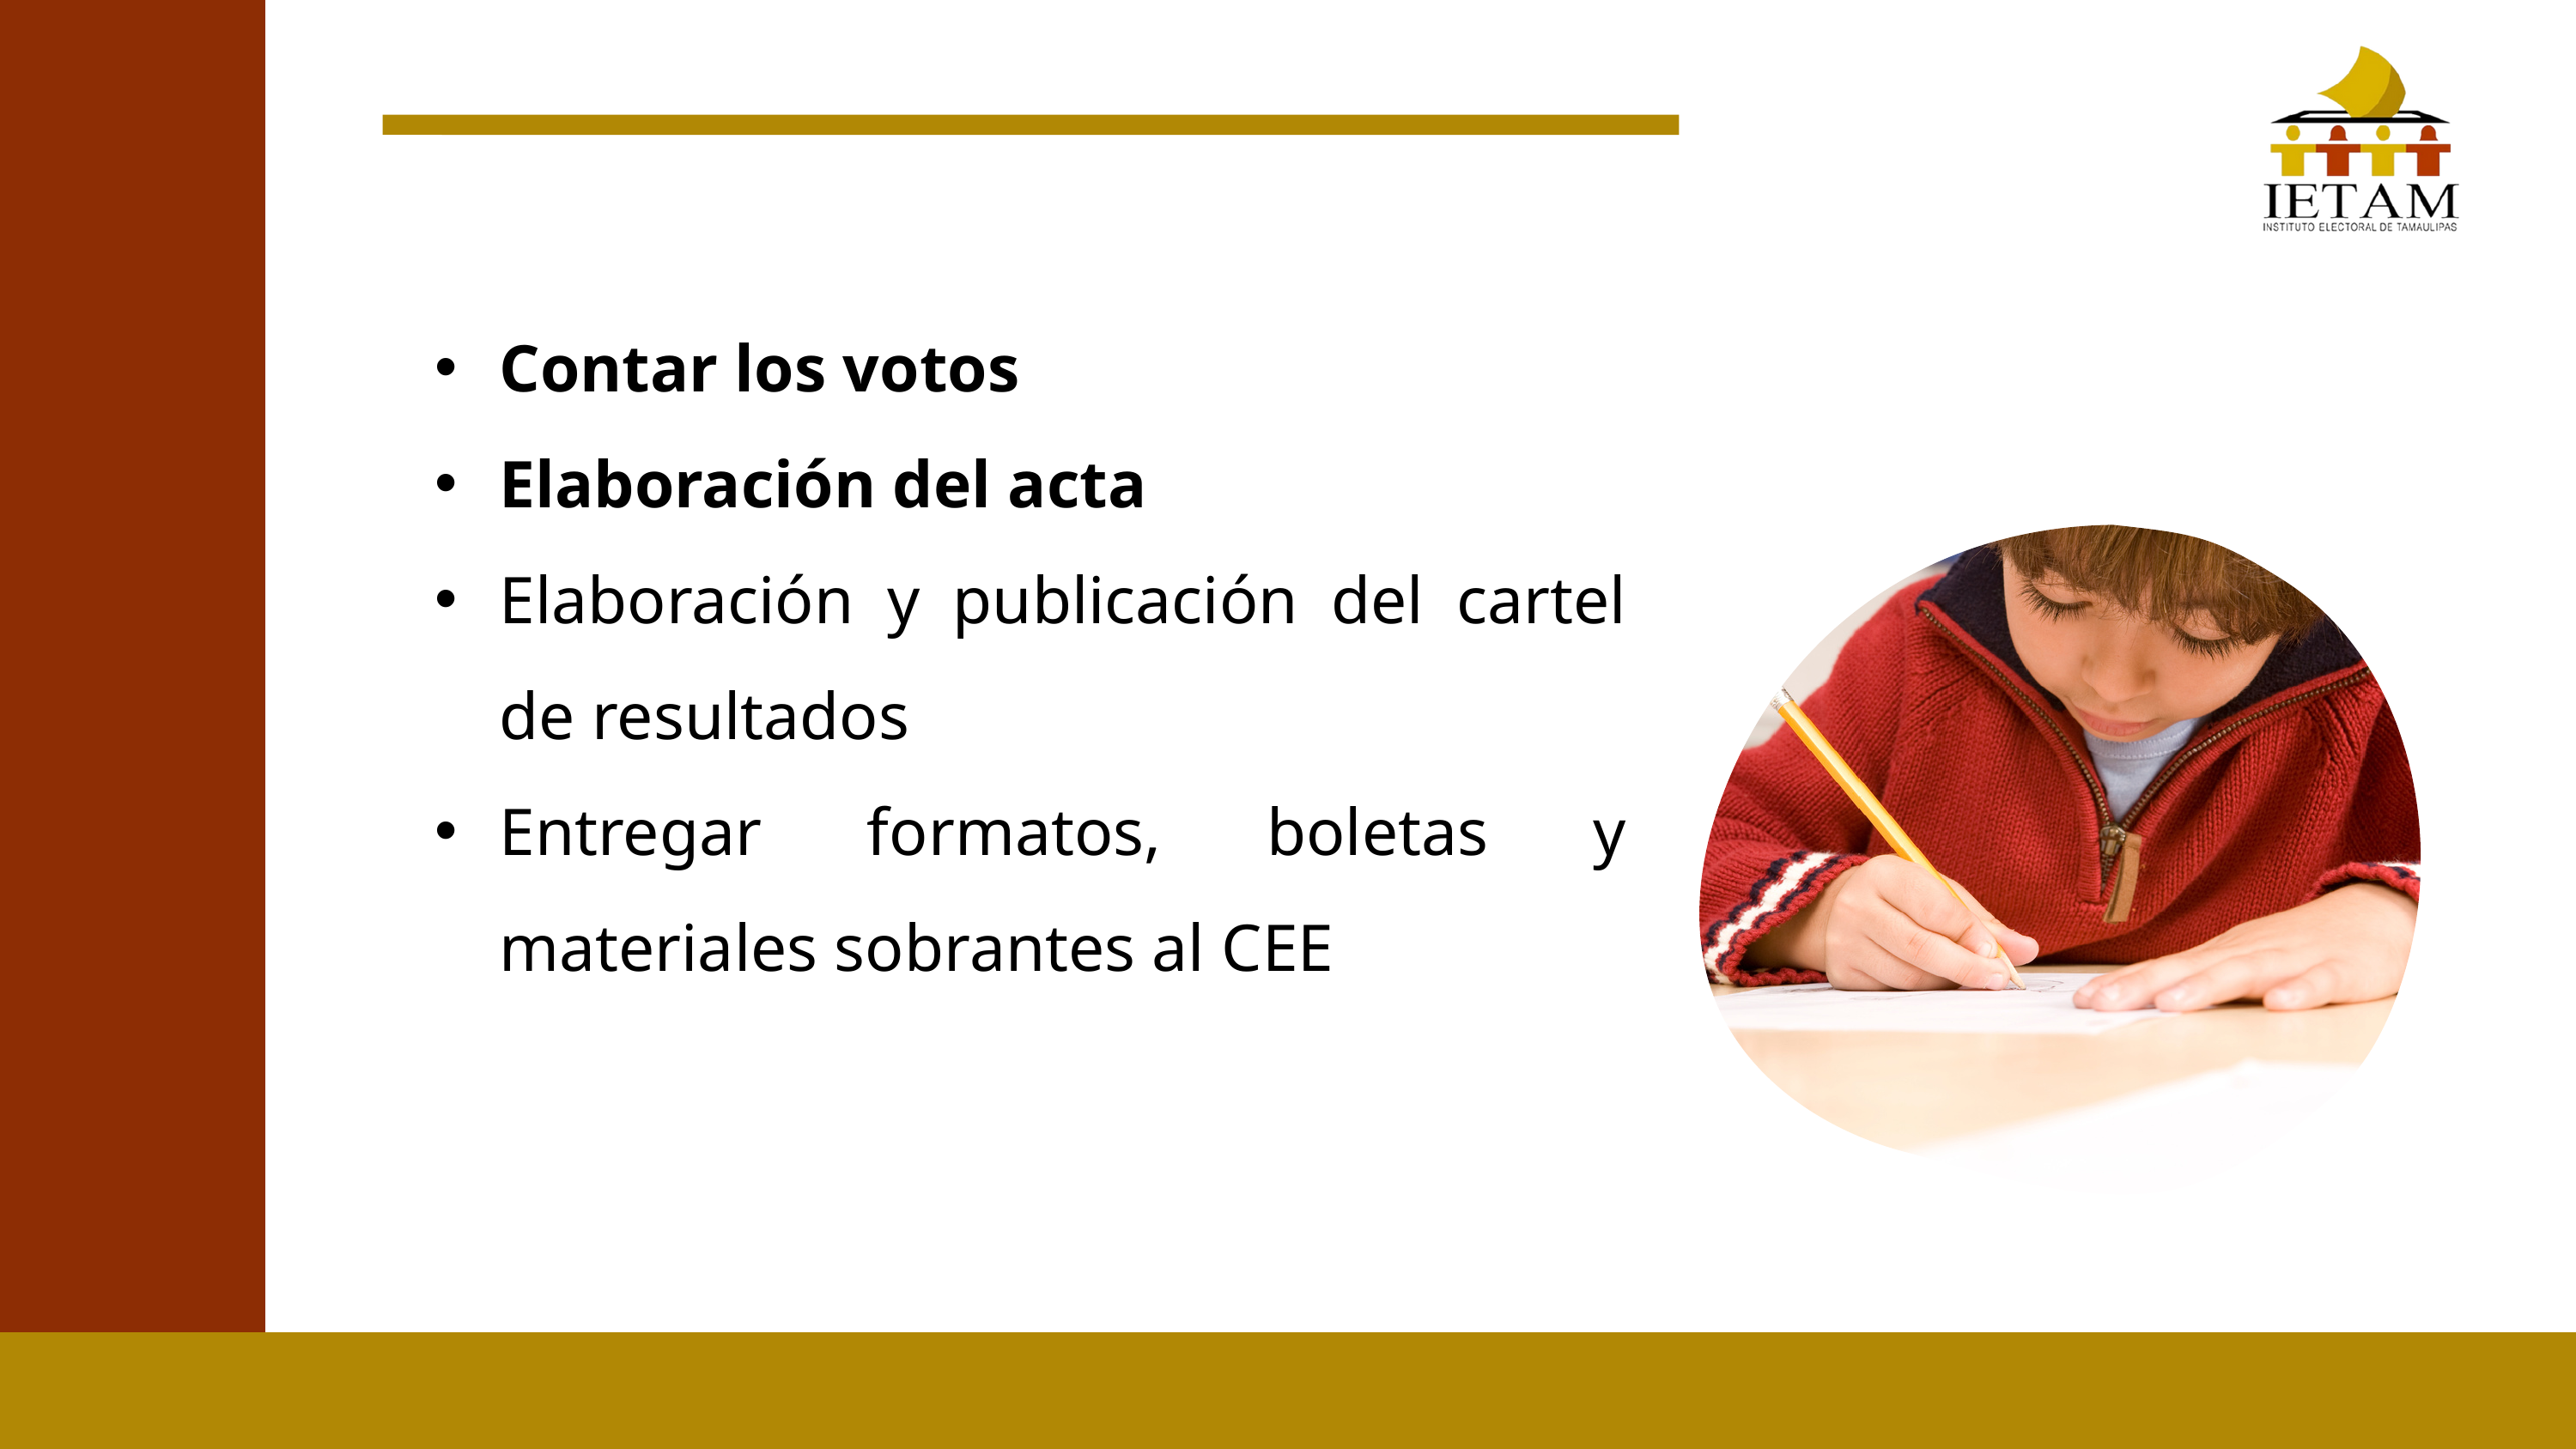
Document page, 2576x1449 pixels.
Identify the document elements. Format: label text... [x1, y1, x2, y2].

picture [2124, 0, 2576, 299]
text_box Contar los votos Elaboración del acta Elaboración y publicación del cartel de resultados Entregar formatos, boletas y materiales sobrantes al CEE [434, 288, 1627, 1149]
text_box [0, 0, 266, 1329]
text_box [1692, 475, 2432, 1215]
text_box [0, 1331, 2576, 1449]
